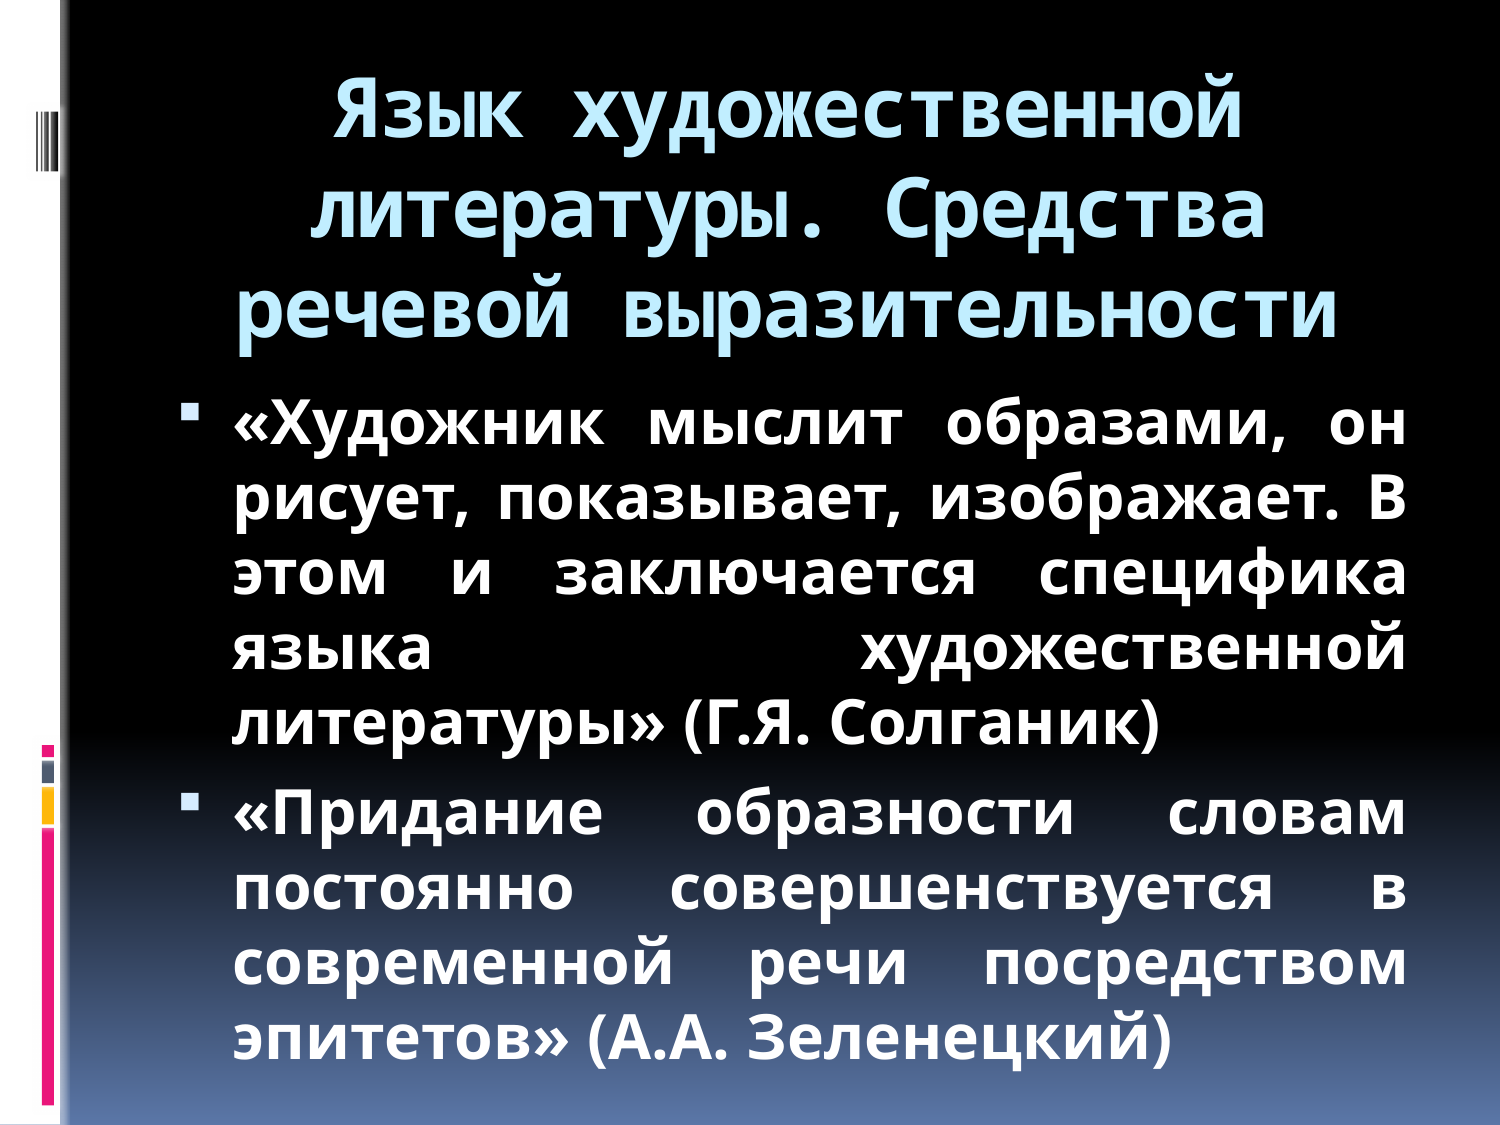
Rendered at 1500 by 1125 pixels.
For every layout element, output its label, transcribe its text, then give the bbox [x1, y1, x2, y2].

list «Художник мыслит образами, он рисует, показывает, изображает. В этом и заключается специфика языка художественной литературы» (Г.Я. Солганик) «Придание образности словам постоянно совершенствуется в современной речи посредством эпитетов» (А.А. Зеленецкий) [149, 374, 1426, 1043]
title Язык художественной литературы. Средства речевой выразительности [150, 46, 1425, 374]
